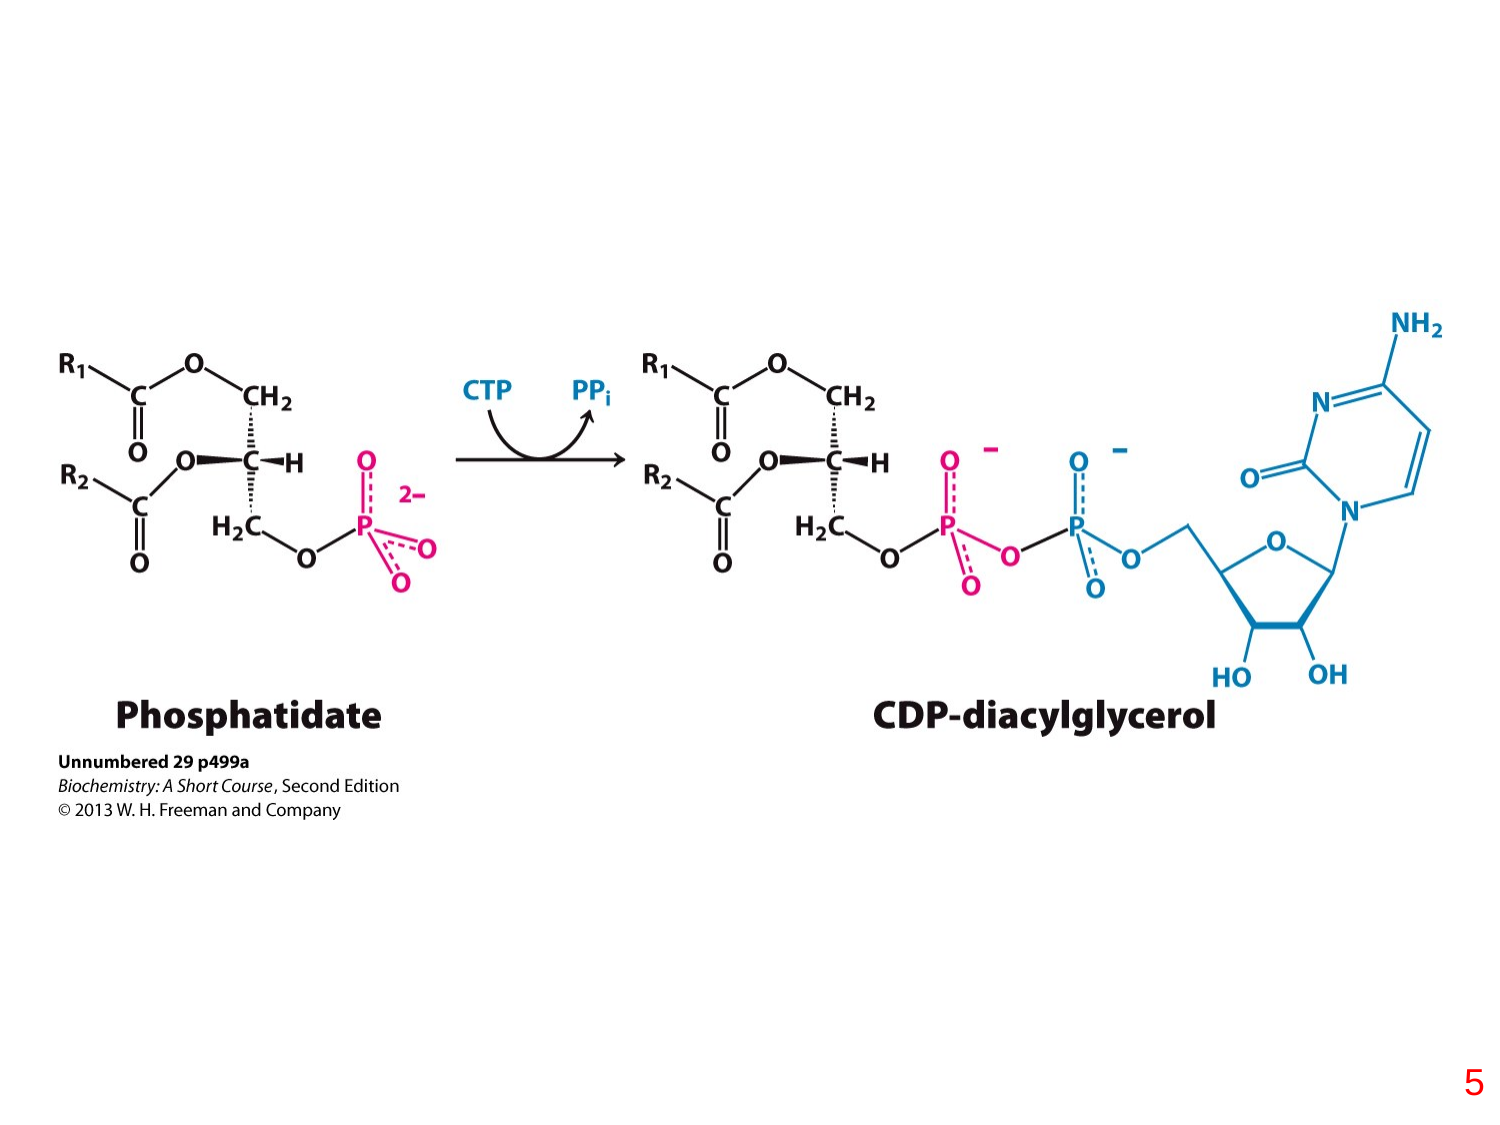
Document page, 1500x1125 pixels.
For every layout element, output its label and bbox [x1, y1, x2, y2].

picture [49, 299, 1450, 825]
